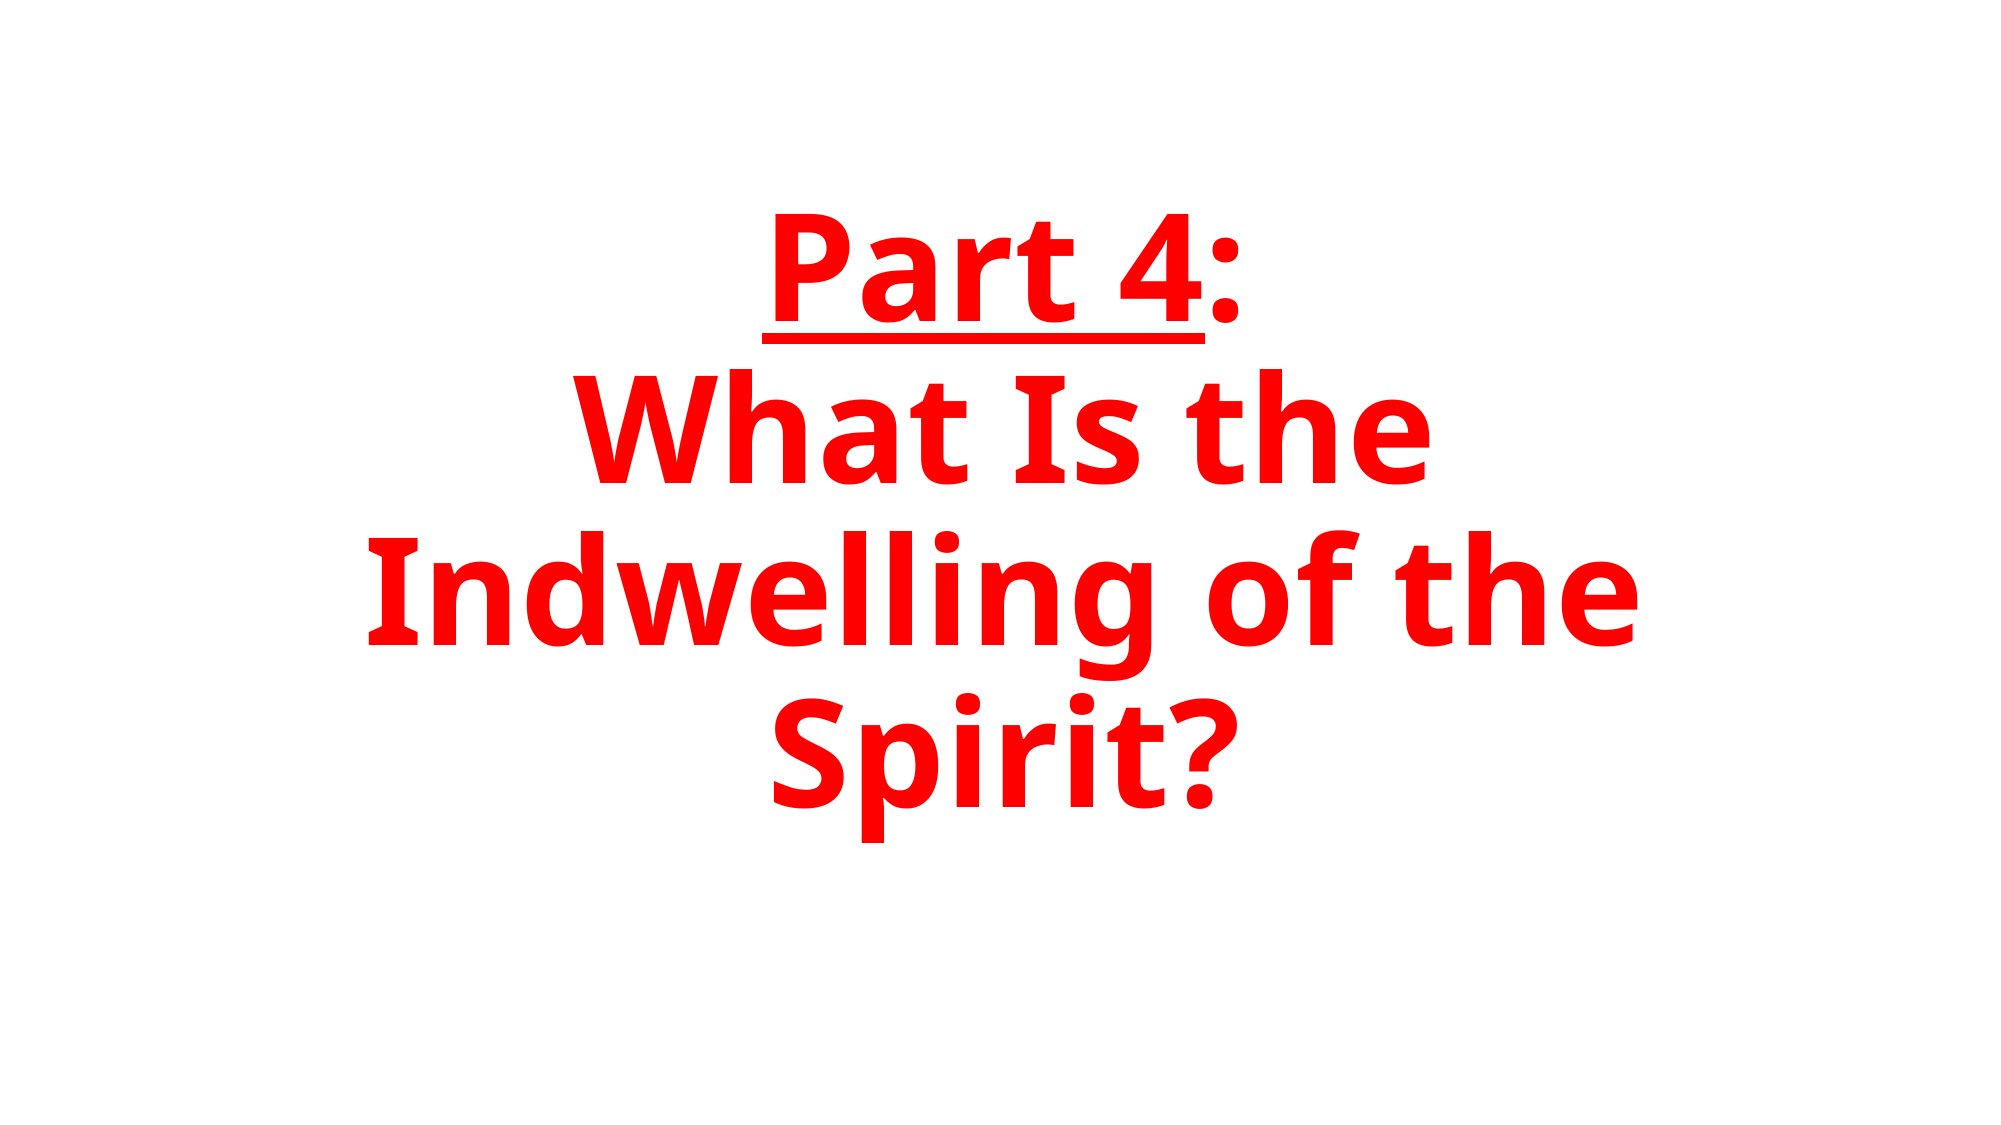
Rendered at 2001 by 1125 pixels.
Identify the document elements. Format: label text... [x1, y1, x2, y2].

title Part 4: What Is the Indwelling of the Spirit? [142, 277, 1868, 755]
